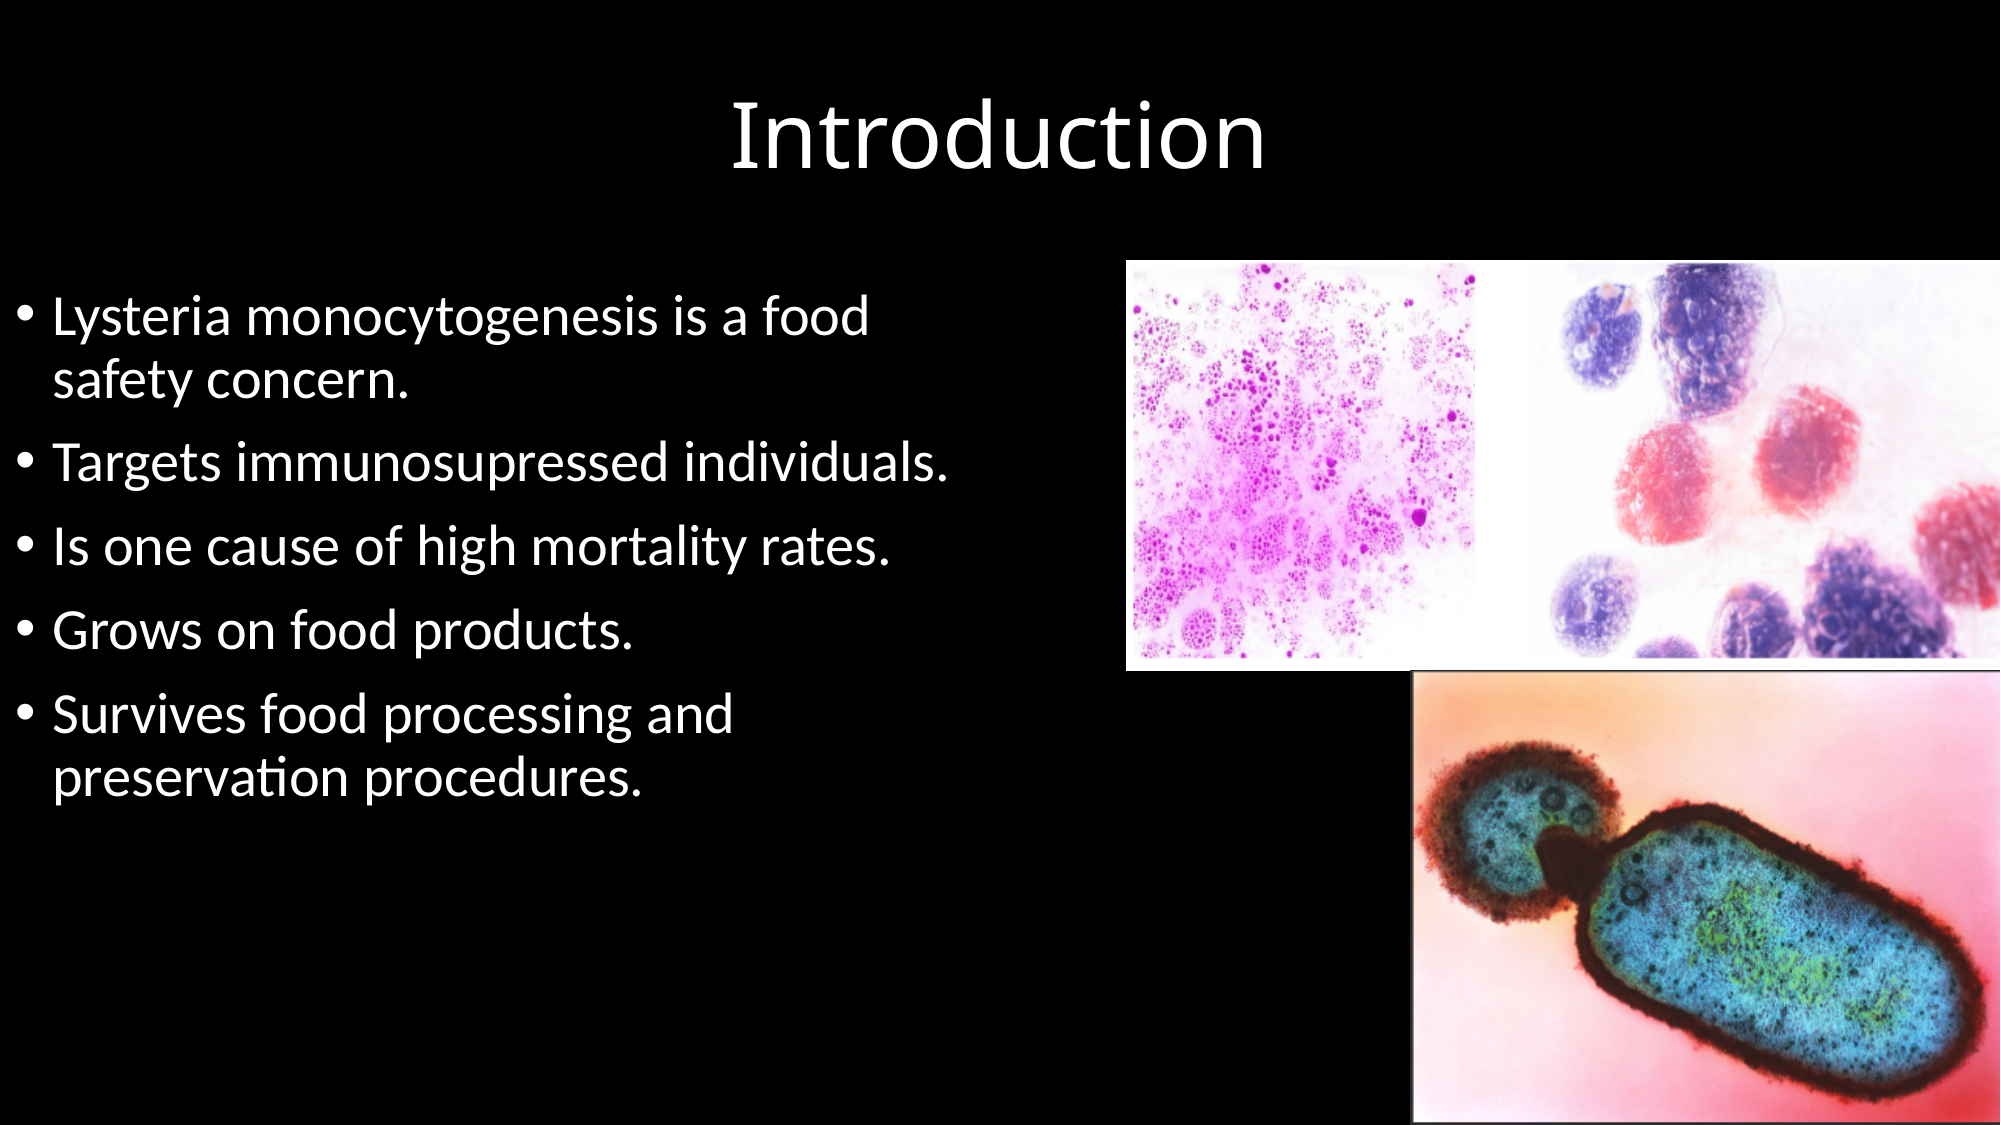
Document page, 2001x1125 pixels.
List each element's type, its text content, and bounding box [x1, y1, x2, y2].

title Introduction [0, 0, 2000, 278]
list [1126, 260, 2000, 671]
list Lysteria monocytogenesis is a food safety concern. Targets immunosupressed individuals. Is one cause of high mortality rates. Grows on food products. Survives food processing and preservation procedures. [0, 277, 988, 1125]
picture [1410, 670, 2000, 1125]
